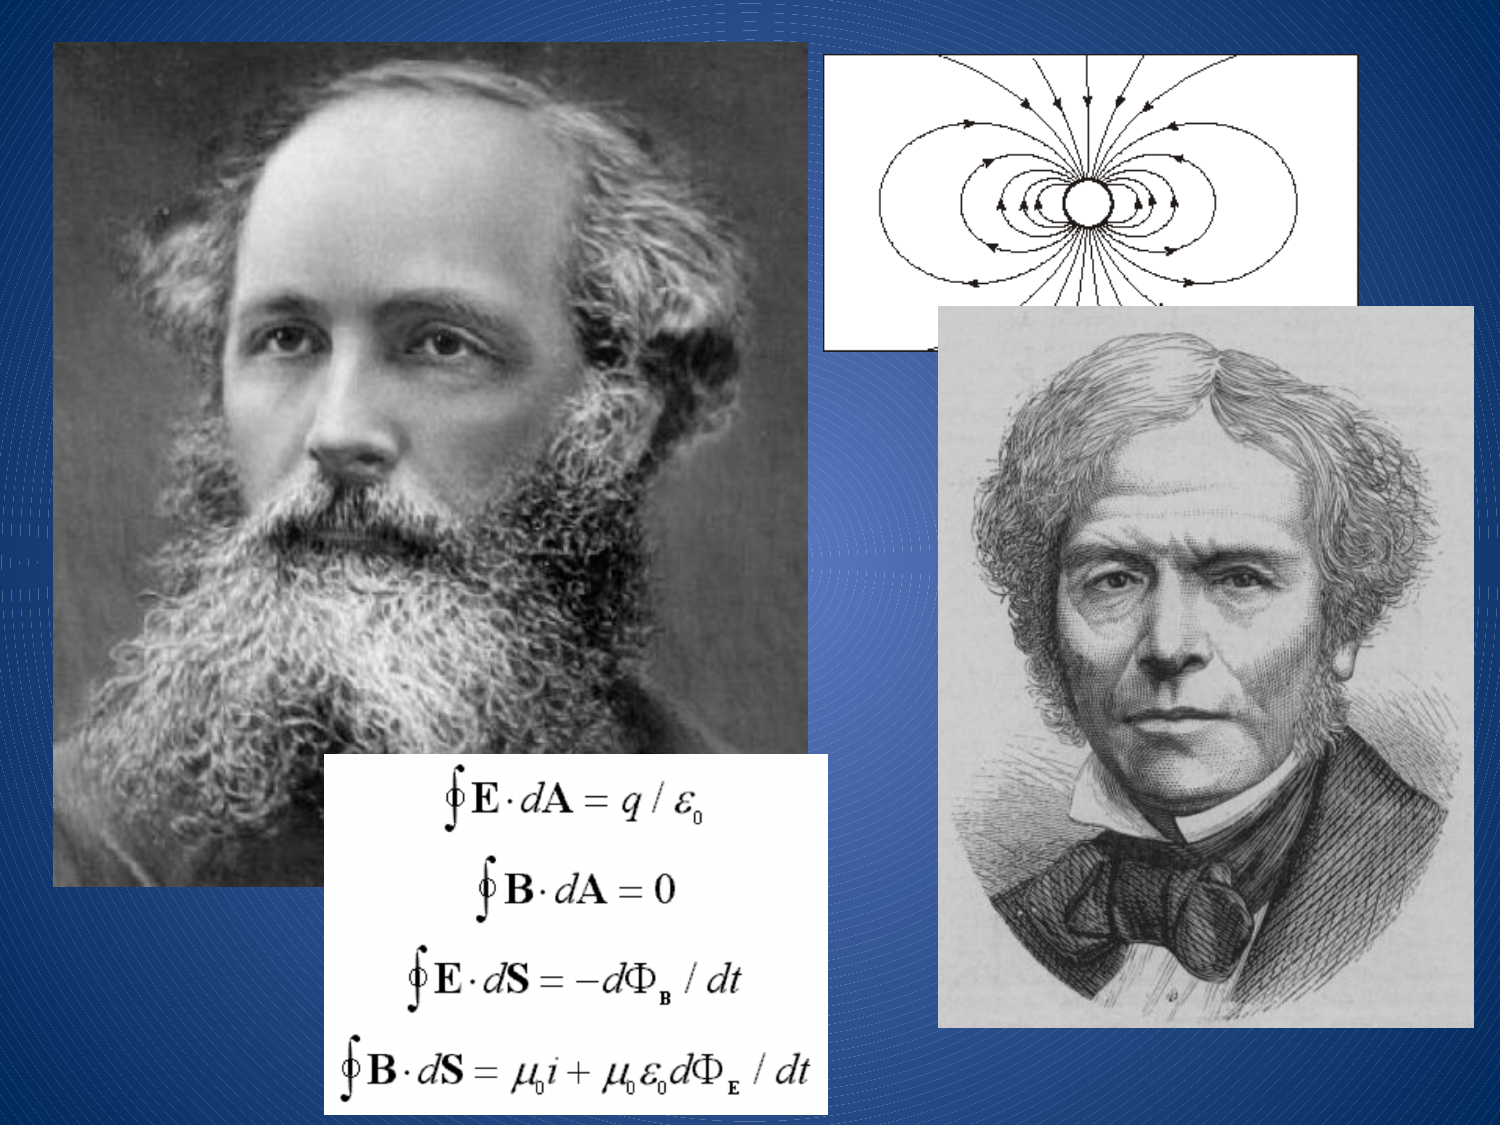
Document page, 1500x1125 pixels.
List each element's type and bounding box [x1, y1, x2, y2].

list [823, 54, 1359, 352]
picture [938, 306, 1474, 1028]
picture [52, 42, 828, 1115]
